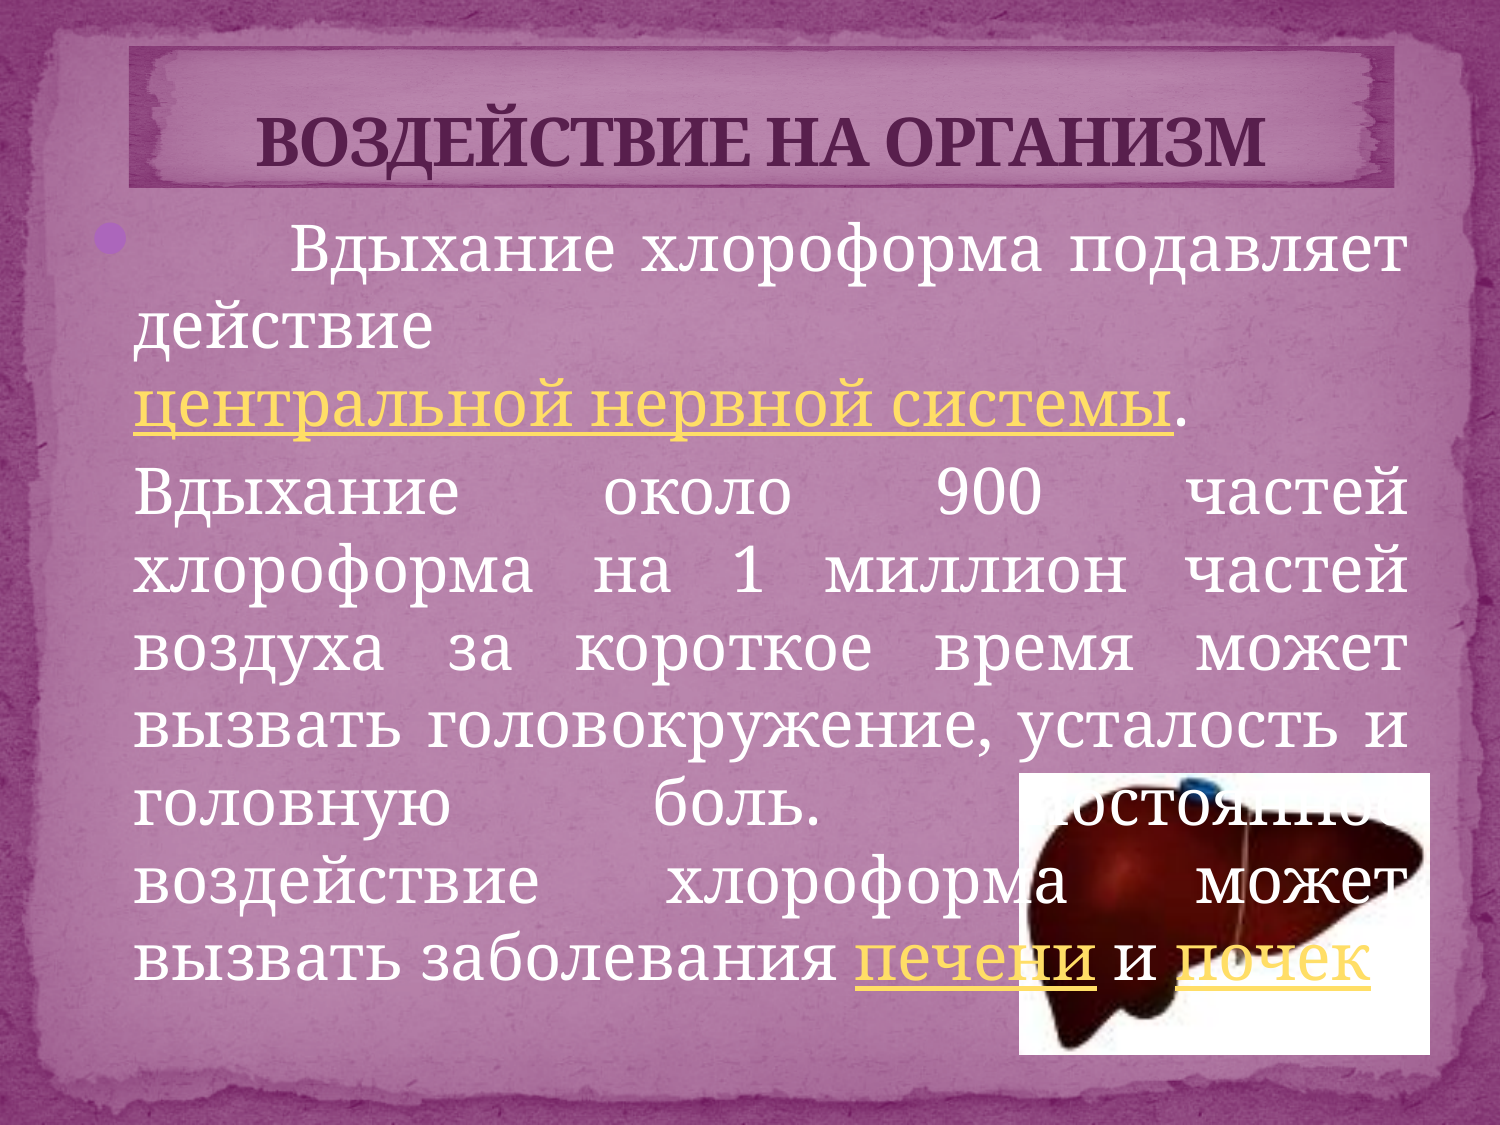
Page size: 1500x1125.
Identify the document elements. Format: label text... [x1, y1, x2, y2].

title ВОЗДЕЙСТВИЕ НА ОРГАНИЗМ [128, 46, 1395, 188]
picture [1021, 773, 1430, 1055]
list Вдыхание хлороформа подавляет действие центральной нервной системы. Вдыхание около 900 частей хлороформа на 1 миллион частей воздуха за короткое время может вызвать головокружение, усталость и головную боль. Постоянное воздействие хлороформа может вызвать заболевания печени и почек. [75, 199, 1425, 1079]
